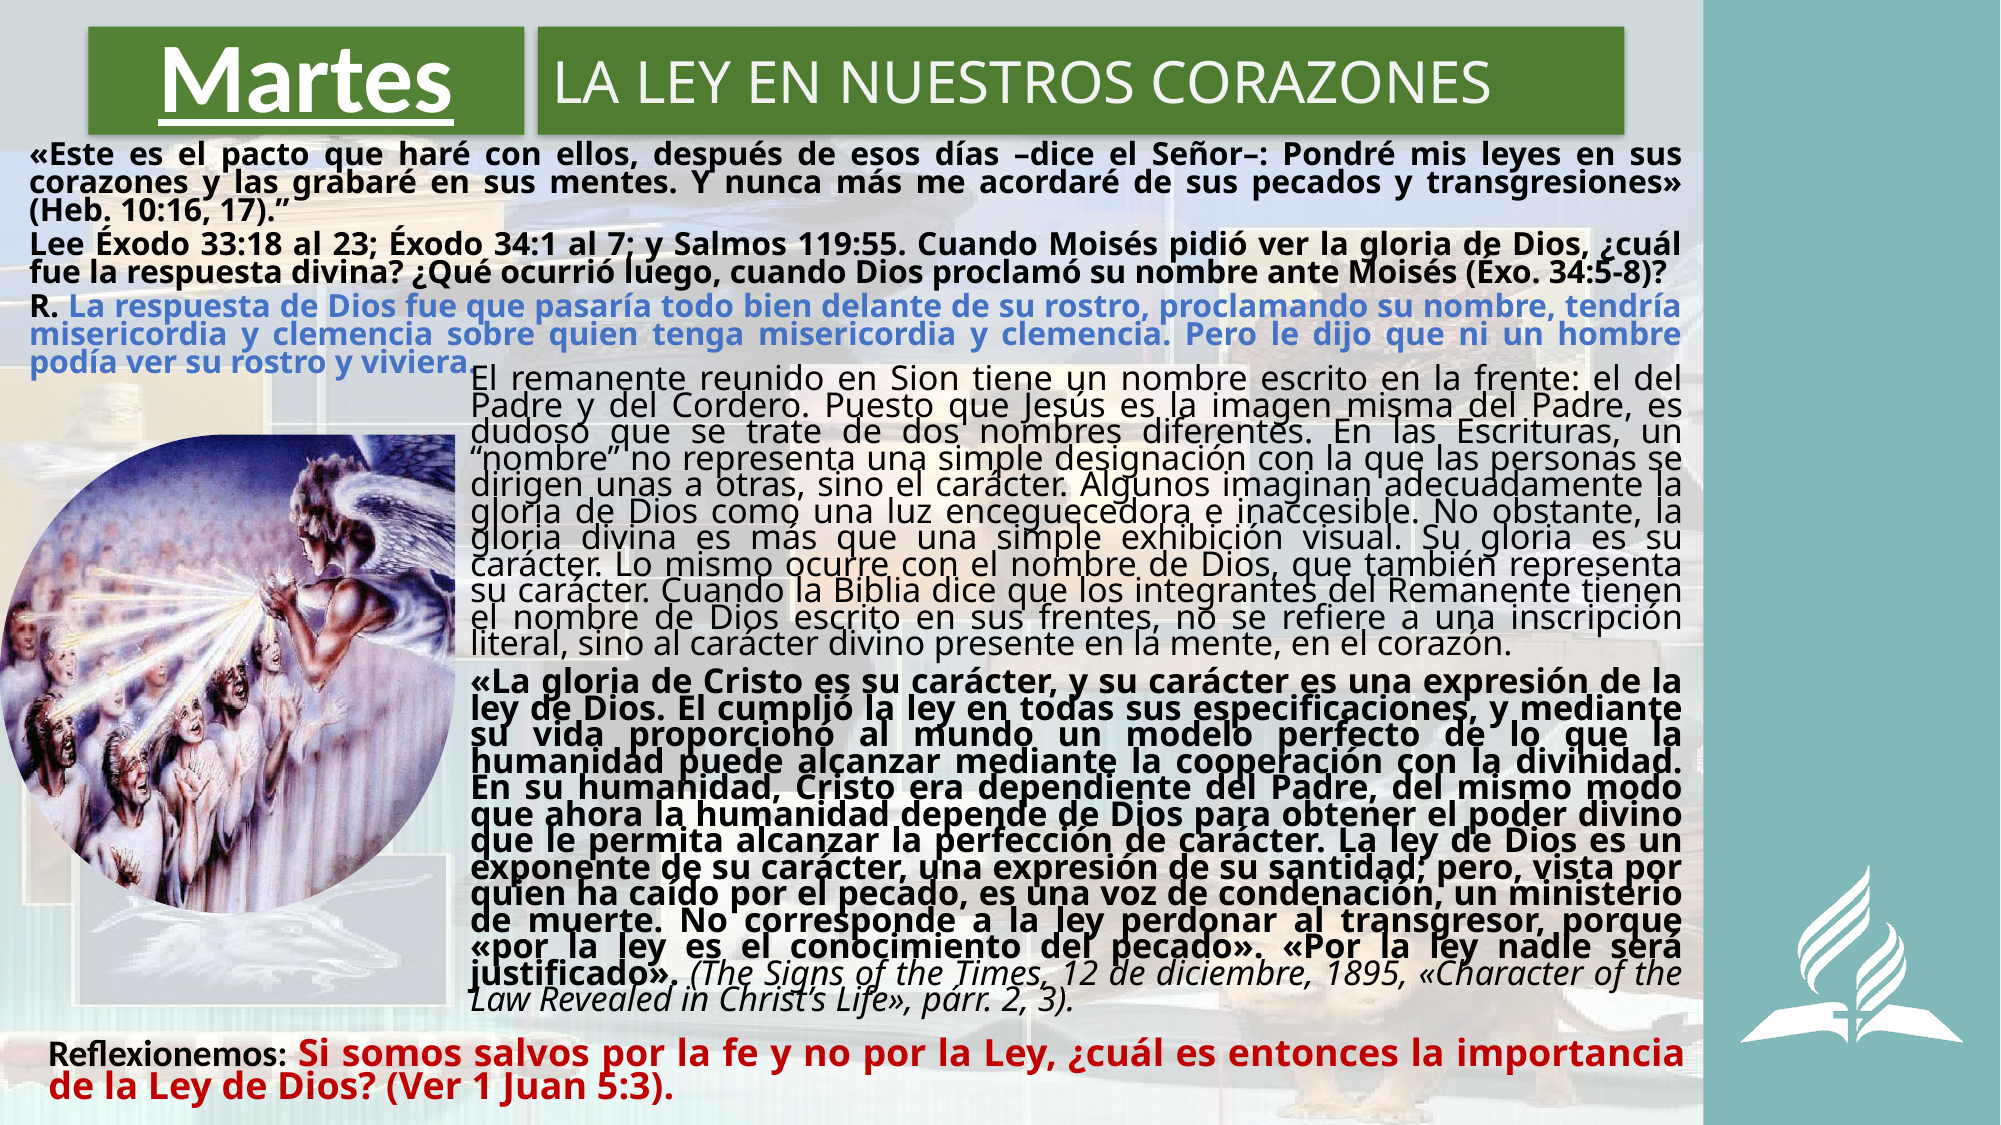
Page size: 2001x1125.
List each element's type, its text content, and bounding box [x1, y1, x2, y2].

text_box [0, 433, 457, 915]
title Martes [88, 26, 525, 135]
list El remanente reunido en Sion tiene un nombre escrito en la frente: el del Padre y del Cordero. Puesto que Jesús es la imagen misma del Padre, es dudoso que se trate de dos nombres diferentes. En las Escrituras, un “nombre” no representa una simple designación con la que las personas se dirigen unas a otras, sino el carácter. Algunos imaginan adecuadamente la gloria de Dios como una luz enceguecedora e inaccesible. No obstante, la gloria divina es más que una simple exhibición visual. Su gloria es su carácter. Lo mismo ocurre con el nombre de Dios, que también representa su carácter. Cuando la Biblia dice que los integrantes del Remanente tienen el nombre de Dios escrito en sus frentes, no se refiere a una inscripción literal, sino al carácter divino presente en la mente, en el corazón. «La gloria de Cristo es su carácter, y su carácter es una expresión de la ley de Dios. El cumplió la ley en todas sus especificaciones, y mediante su vida proporcionó al mundo un modelo perfecto de lo que la humanidad puede alcanzar mediante la cooperación con la divinidad. En su humanidad, Cristo era dependiente del Padre, del mismo modo que ahora la humanidad depende de Dios para obtener el poder divino que le permita alcanzar la perfección de carácter. La ley de Dios es un exponente de su carácter, una expresión de su santidad; pero, vista por quien ha caído por el pecado, es una voz de condenación, un ministerio de muerte. No corresponde a la ley perdonar al transgresor, porque «por la ley es el conocimiento del pecado». «Por la ley nadie será justificado». (The Signs of the Times, 12 de diciembre, 1895, «Character of the Law Revealed in Christ’s Life», párr. 2, 3). [455, 363, 1698, 1033]
picture [1706, 834, 2000, 1095]
list «Este es el pacto que haré con ellos, después de esos días –dice el Señor–: Pondré mis leyes en sus corazones y las grabaré en sus mentes. Y nunca más me acordaré de sus pecados y transgresiones» (Heb. 10:16, 17).” Lee Éxodo 33:18 al 23; Éxodo 34:1 al 7; y Salmos 119:55. Cuando Moisés pidió ver la gloria de Dios, ¿cuál fue la respuesta divina? ¿Qué ocurrió luego, cuando Dios proclamó su nombre ante Moisés (Éxo. 34:5-8)? R. La respuesta de Dios fue que pasaría todo bien delante de su rostro, proclamando su nombre, tendría misericordia y clemencia sobre quien tenga misericordia y clemencia. Pero le dijo que ni un hombre podía ver su rostro y viviera. [14, 135, 1698, 415]
text_box LA LEY EN NUESTROS CORAZONES [537, 26, 1625, 135]
text_box Reflexionemos: Si somos salvos por la fe y no por la Ley, ¿cuál es entonces la importancia de la Ley de Dios? (Ver 1 Juan 5:3). [33, 1033, 1702, 1115]
